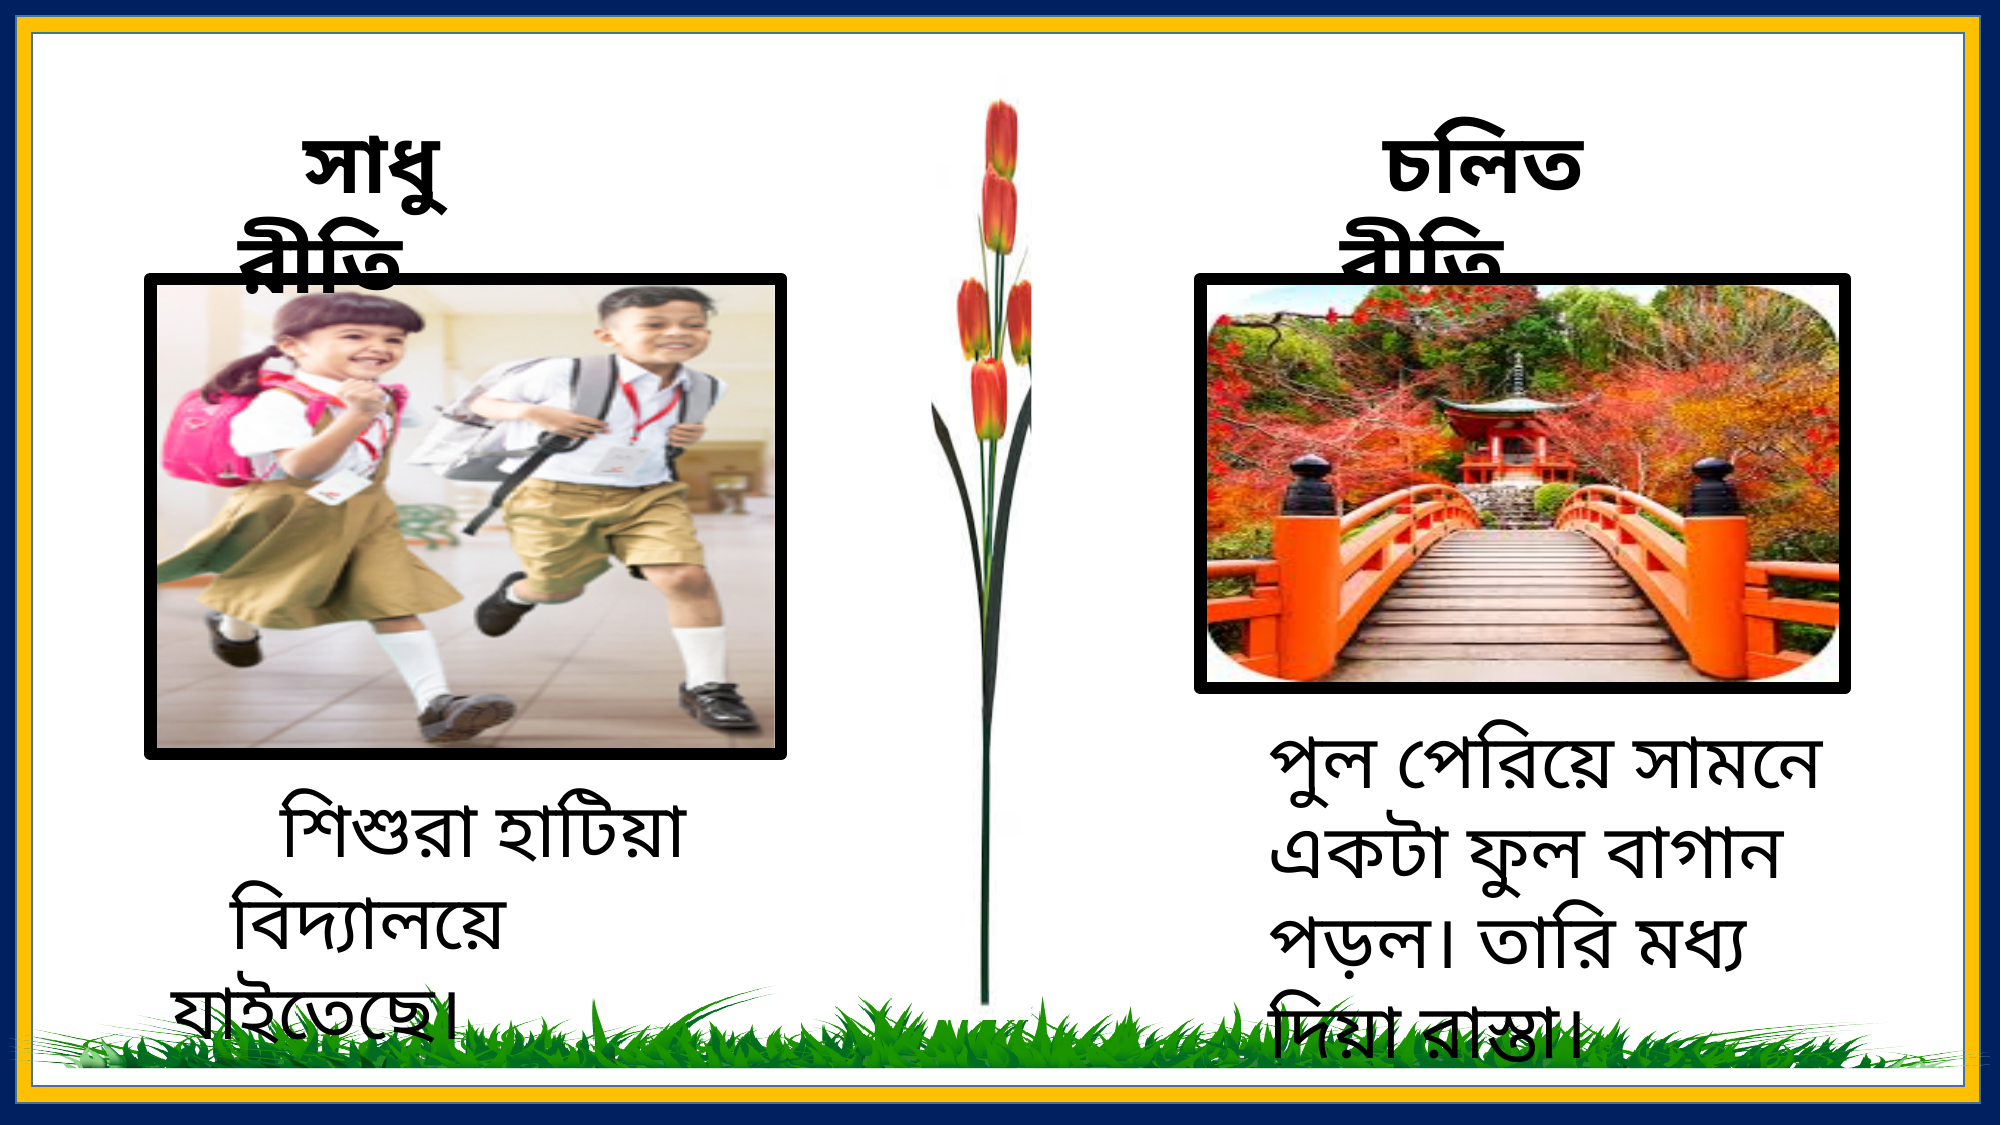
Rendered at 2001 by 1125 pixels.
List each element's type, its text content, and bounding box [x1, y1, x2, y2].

text_box চলিত রীতি [1325, 102, 1718, 273]
text_box পুল পেরিয়ে সামনে একটা ফুল বাগান পড়ল। তারি মধ্য দিয়া রাস্তা। [1254, 705, 1883, 953]
text_box সাধু রীতি [223, 102, 616, 284]
text_box শিশুরা হাটিয়া বিদ্যালয়ে যাইতেছে। [156, 767, 791, 953]
picture [156, 284, 775, 748]
picture [1206, 285, 1839, 682]
picture [0, 55, 2000, 1081]
